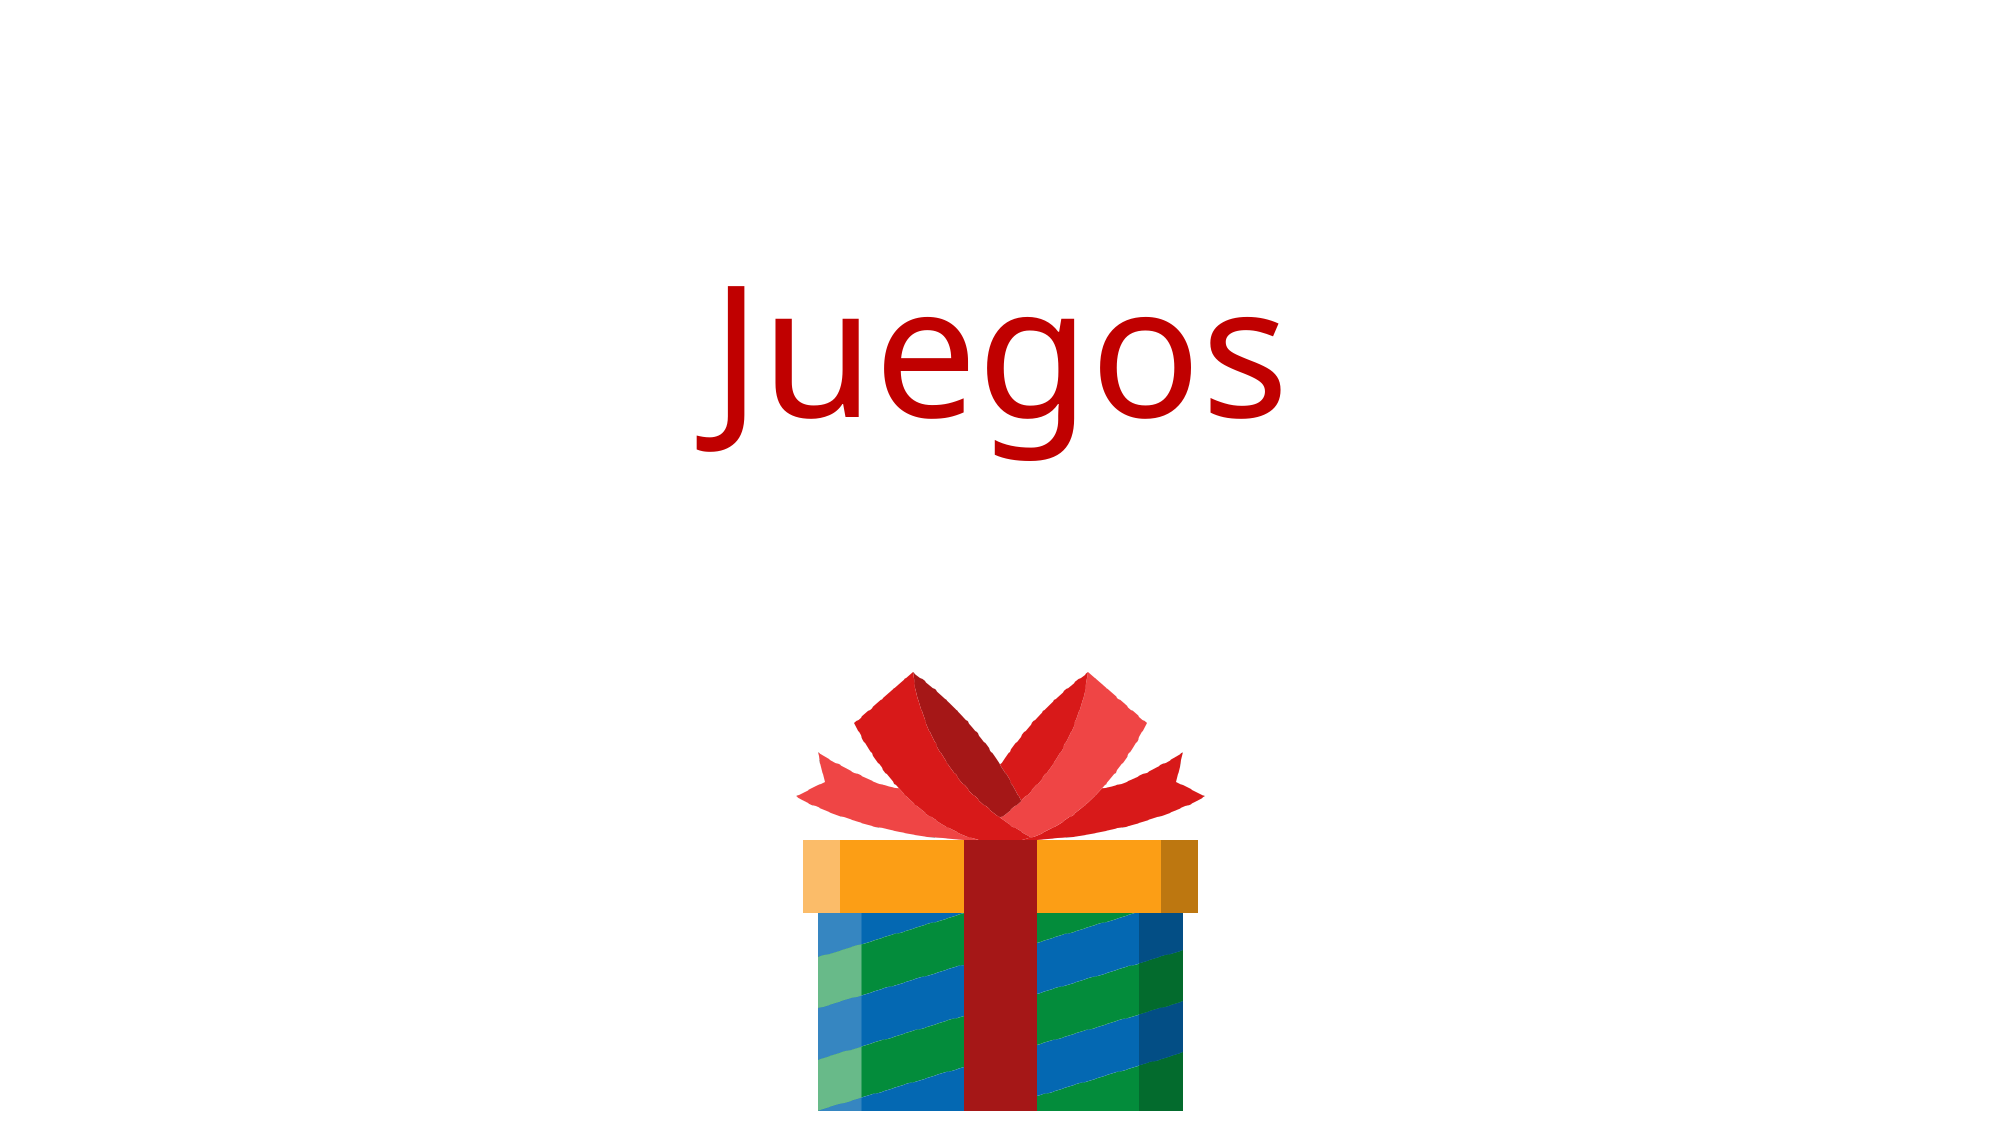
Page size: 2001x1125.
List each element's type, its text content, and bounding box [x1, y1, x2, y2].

title Juegos [137, 249, 1863, 468]
picture [766, 657, 1234, 1125]
